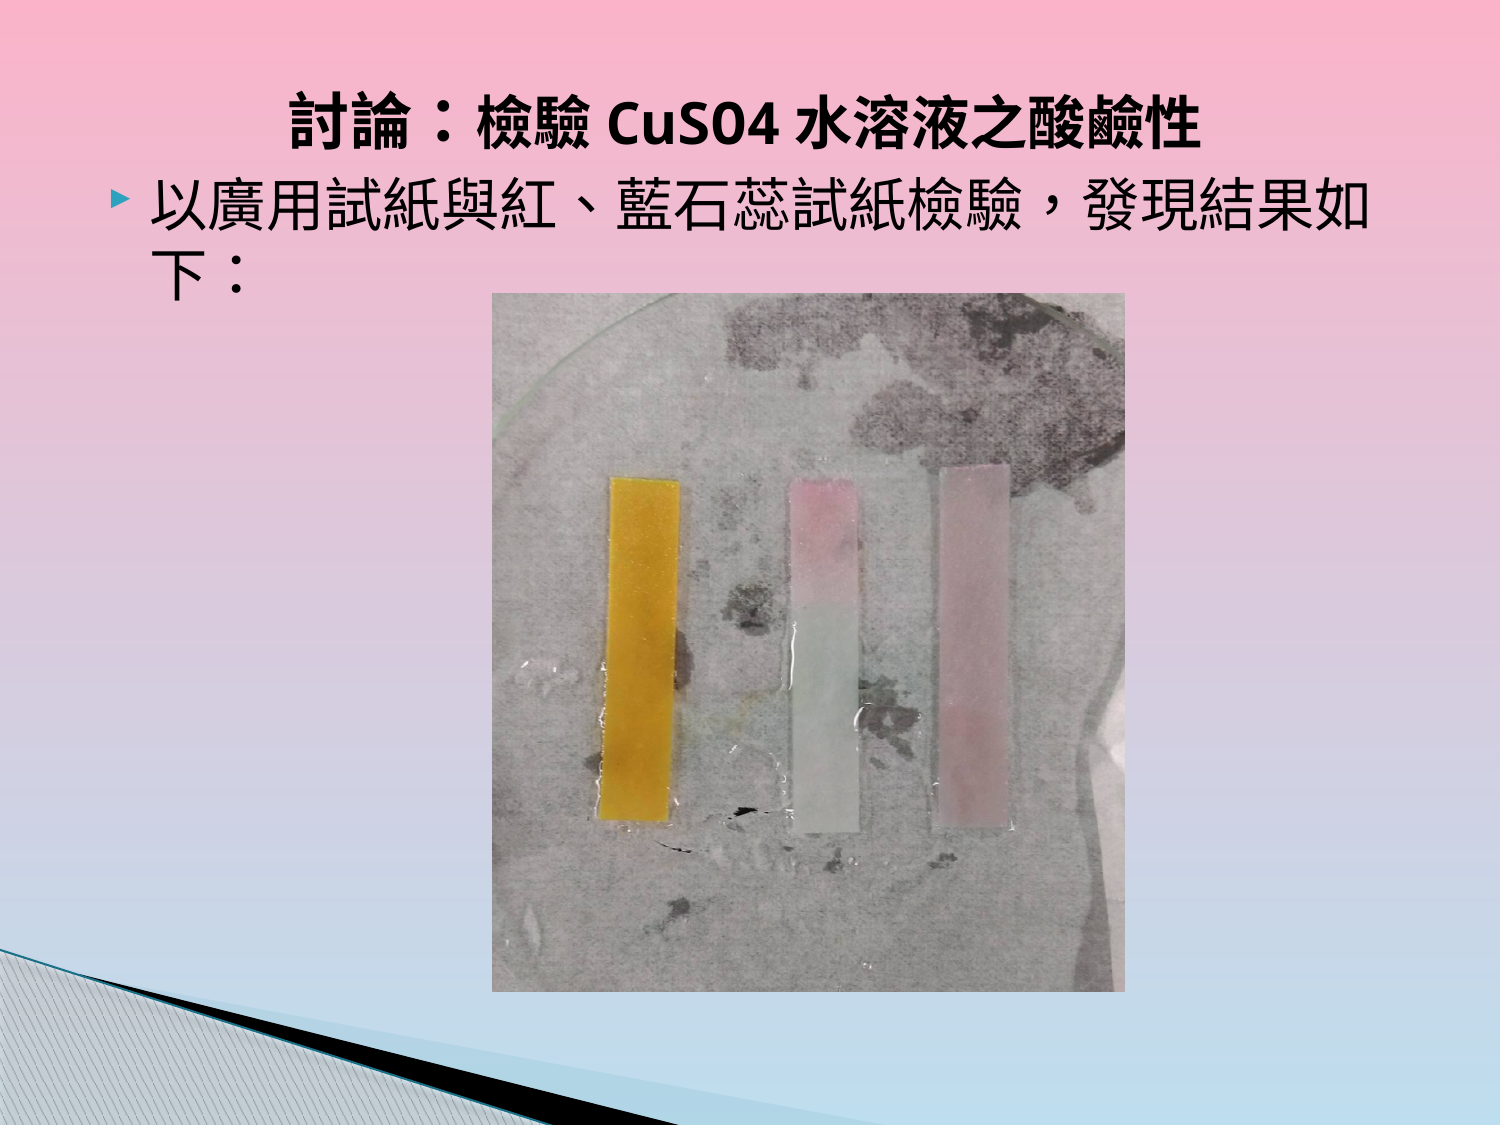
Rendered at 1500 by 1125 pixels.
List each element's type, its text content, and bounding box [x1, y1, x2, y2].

picture [491, 293, 1126, 993]
title 討論：檢驗CuSO4水溶液之酸鹼性 [70, 46, 1421, 192]
list 以廣用試紙與紅、藍石蕊試紙檢驗，發現結果如下： [75, 160, 1425, 411]
